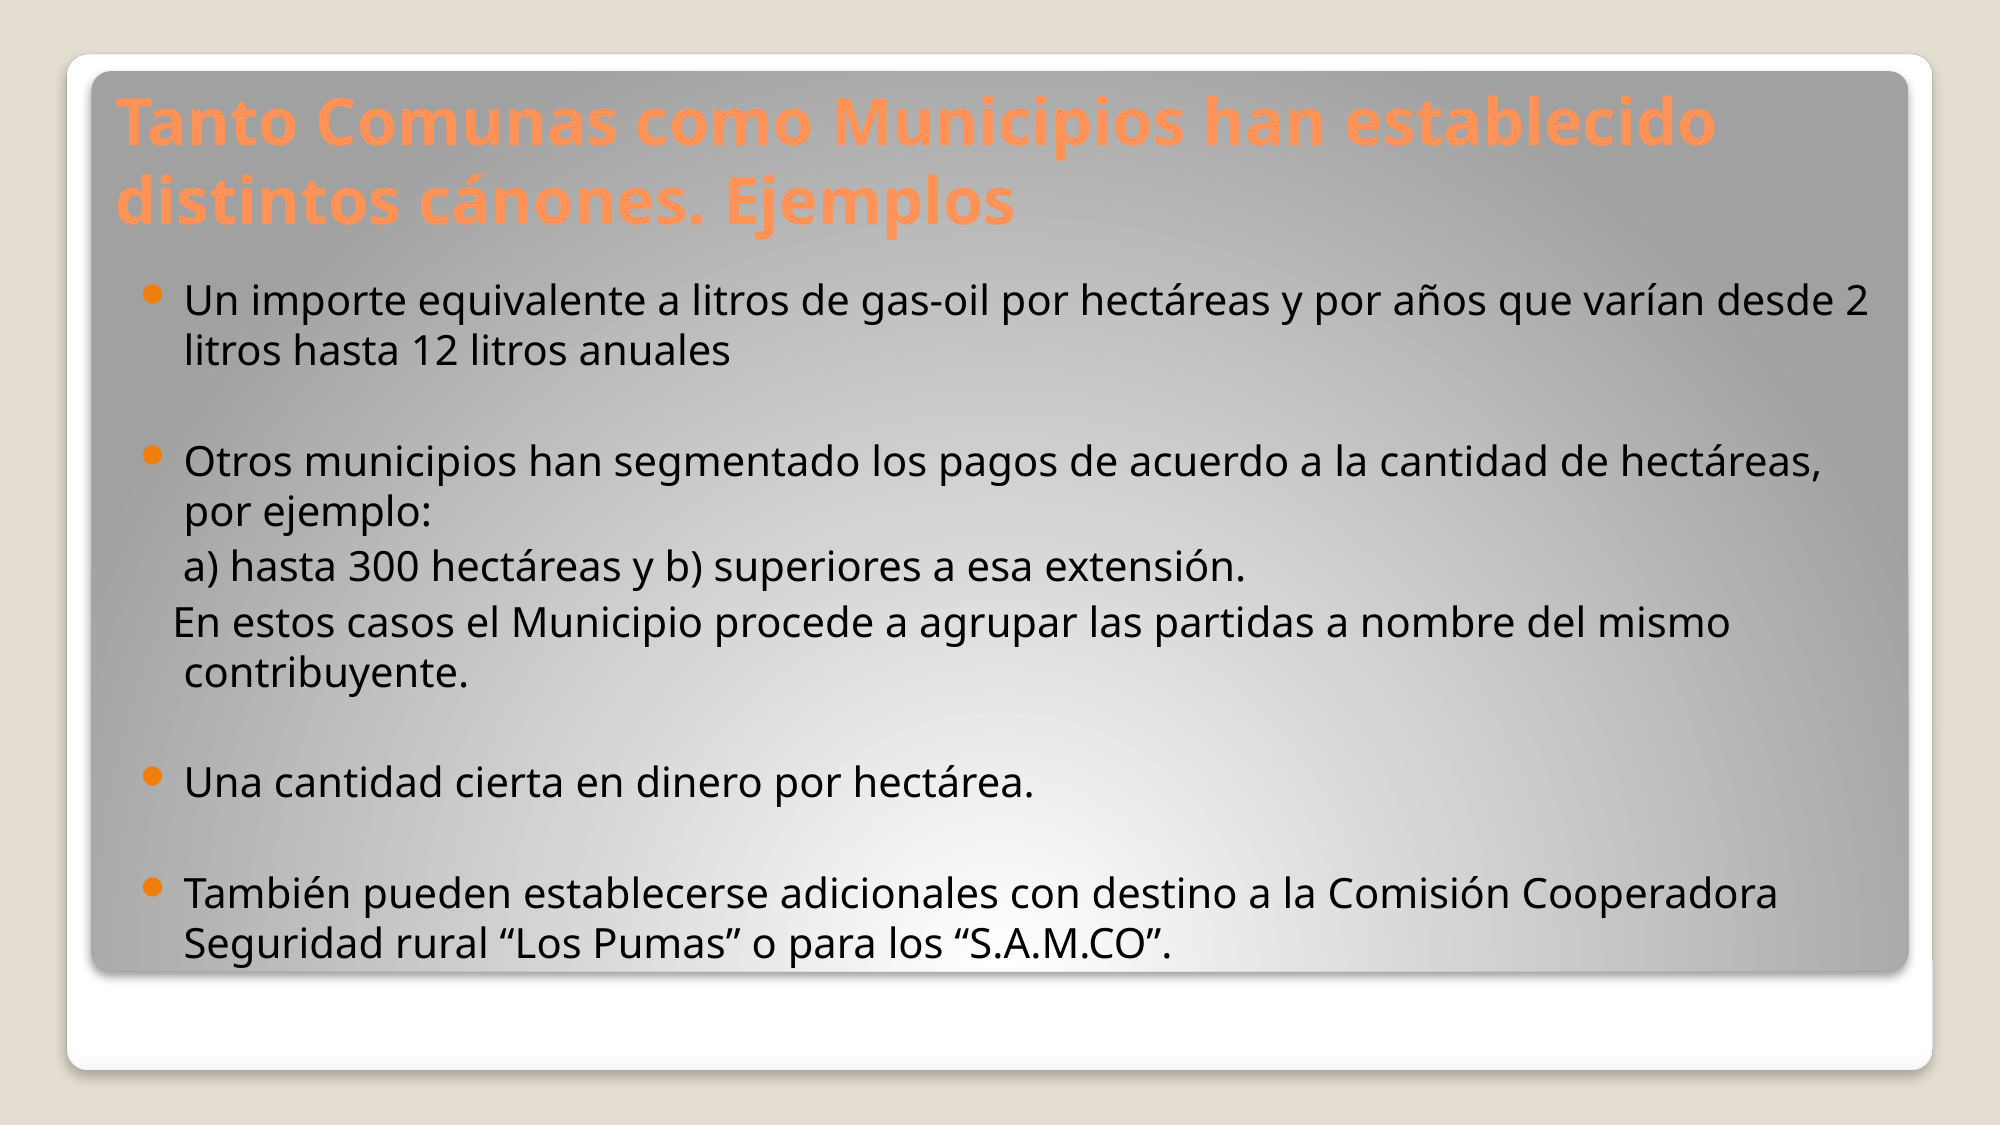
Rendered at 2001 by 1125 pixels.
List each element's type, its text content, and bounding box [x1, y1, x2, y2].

list Un importe equivalente a litros de gas-oil por hectáreas y por años que varían desde 2 litros hasta 12 litros anuales Otros municipios han segmentado los pagos de acuerdo a la cantidad de hectáreas, por ejemplo: a) hasta 300 hectáreas y b) superiores a esa extensión. En estos casos el Municipio procede a agrupar las partidas a nombre del mismo contribuyente. Una cantidad cierta en dinero por hectárea. También pueden establecerse adicionales con destino a la Comisión Cooperadora Seguridad rural “Los Pumas” o para los “S.A.M.CO”. [110, 259, 1900, 1036]
title Tanto Comunas como Municipios han establecido distintos cánones. Ejemplos [100, 72, 1891, 245]
